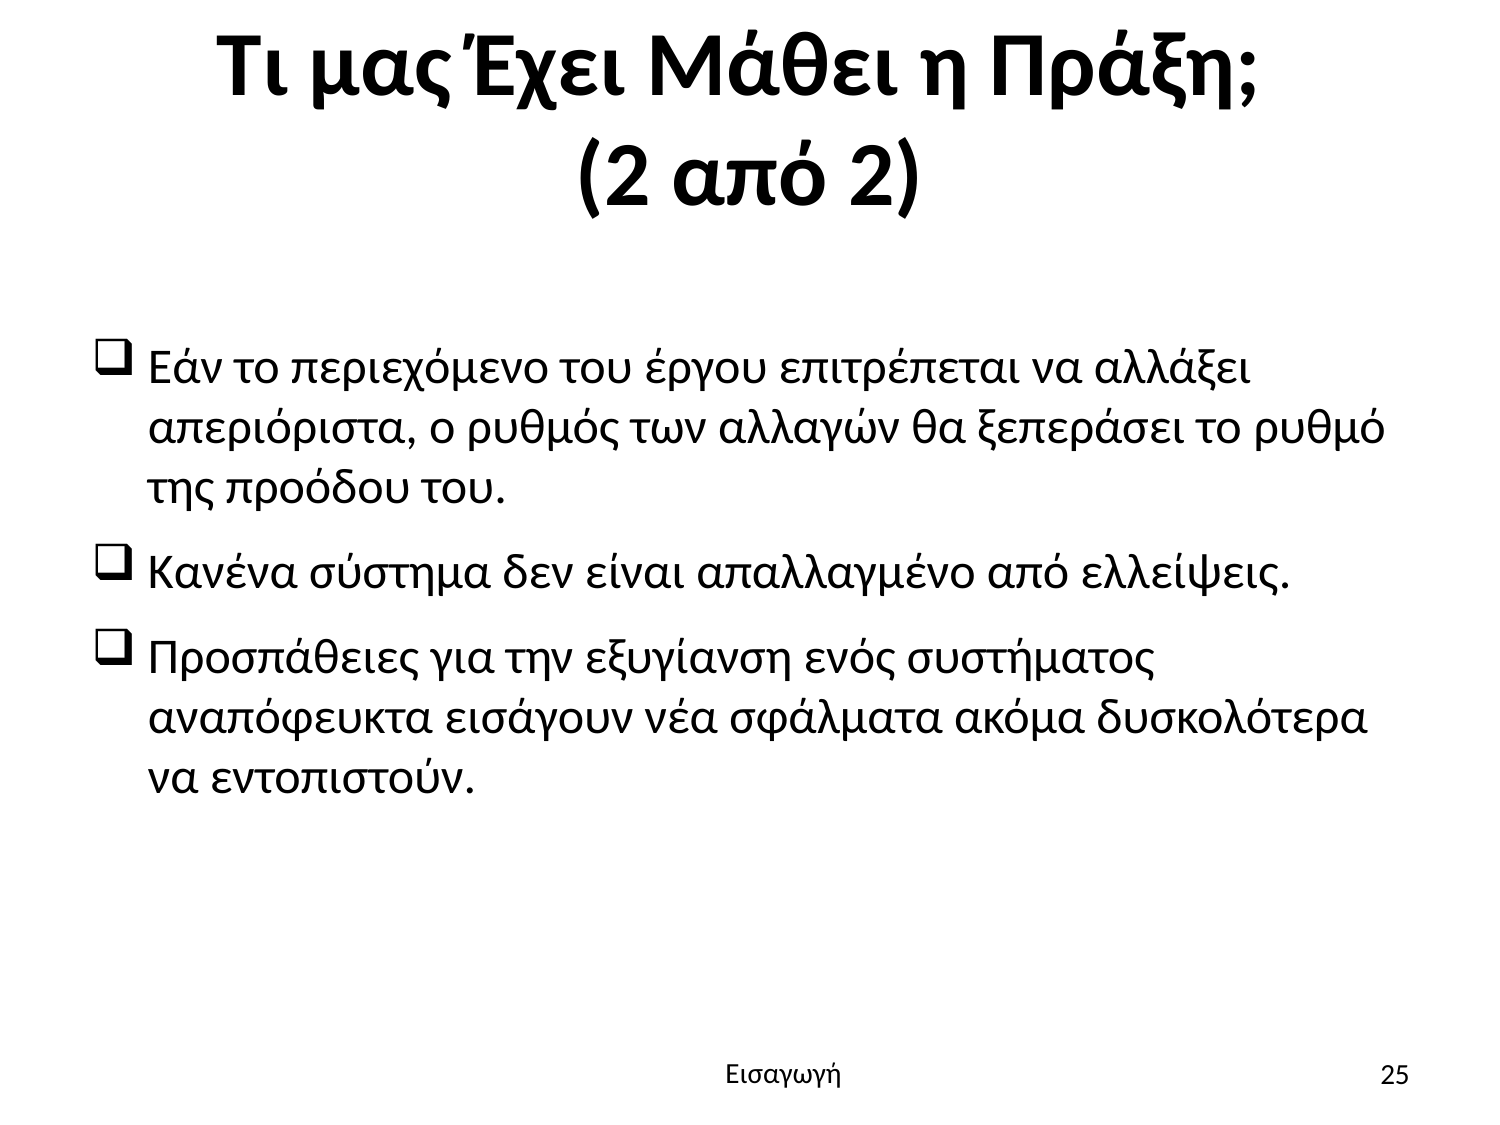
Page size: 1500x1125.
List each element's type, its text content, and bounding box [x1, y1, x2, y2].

slide_number 25 [1074, 1042, 1425, 1103]
text_box Εισαγωγή [521, 1046, 1046, 1125]
list Εάν το περιεχόμενο του έργου επιτρέπεται να αλλάξει απεριόριστα, ο ρυθμός των αλλαγών θα ξεπεράσει το ρυθμό της προόδου του. Κανένα σύστημα δεν είναι απαλλαγμένο από ελλείψεις. Προσπάθειες για την εξυγίανση ενός συστήματος αναπόφευκτα εισάγουν νέα σφάλματα ακόμα δυσκολότερα να εντοπιστούν. [76, 326, 1436, 870]
title Τι μας Έχει Μάθει η Πράξη; (2 από 2) [76, 0, 1424, 244]
